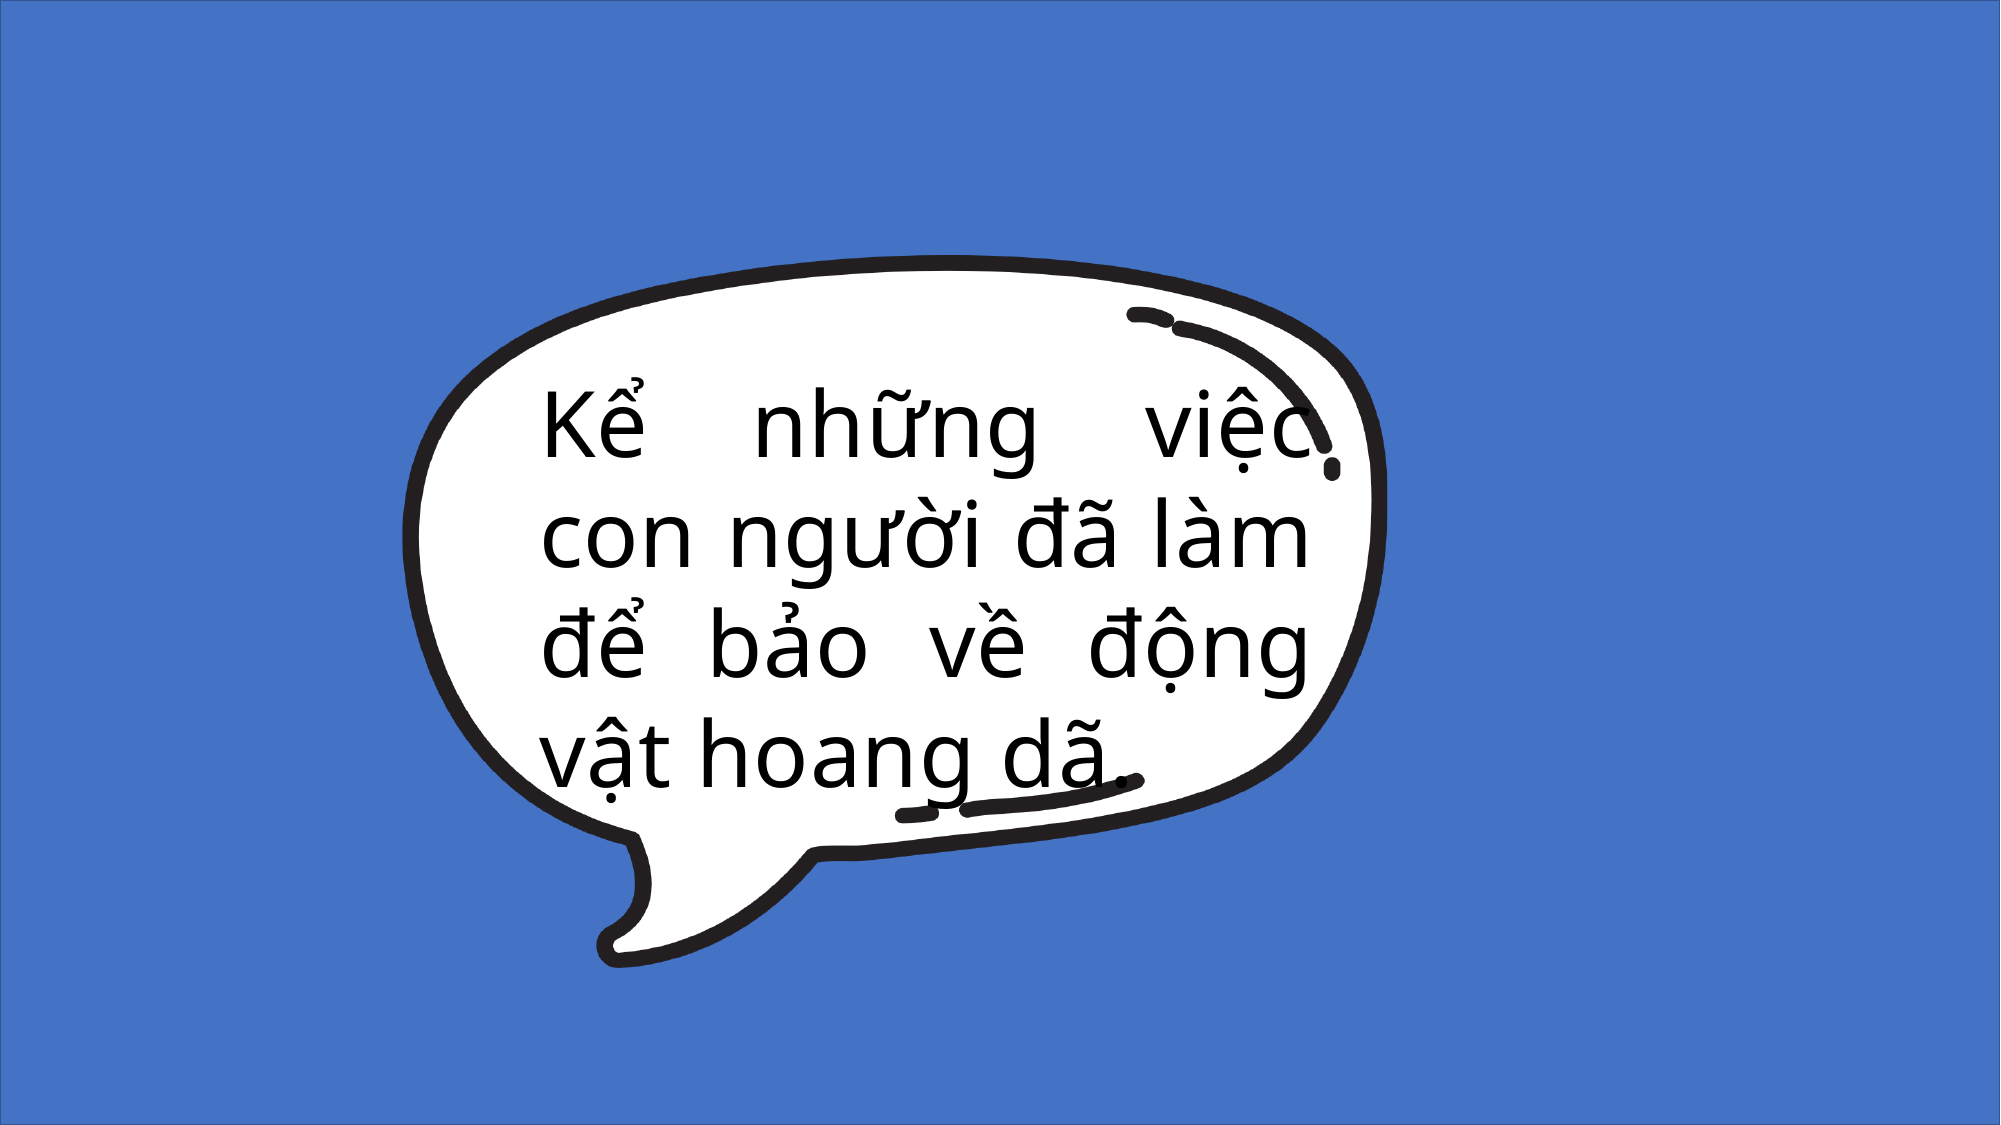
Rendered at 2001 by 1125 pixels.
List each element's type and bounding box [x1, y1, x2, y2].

text_box [394, 255, 1388, 969]
text_box [0, 0, 2000, 1125]
